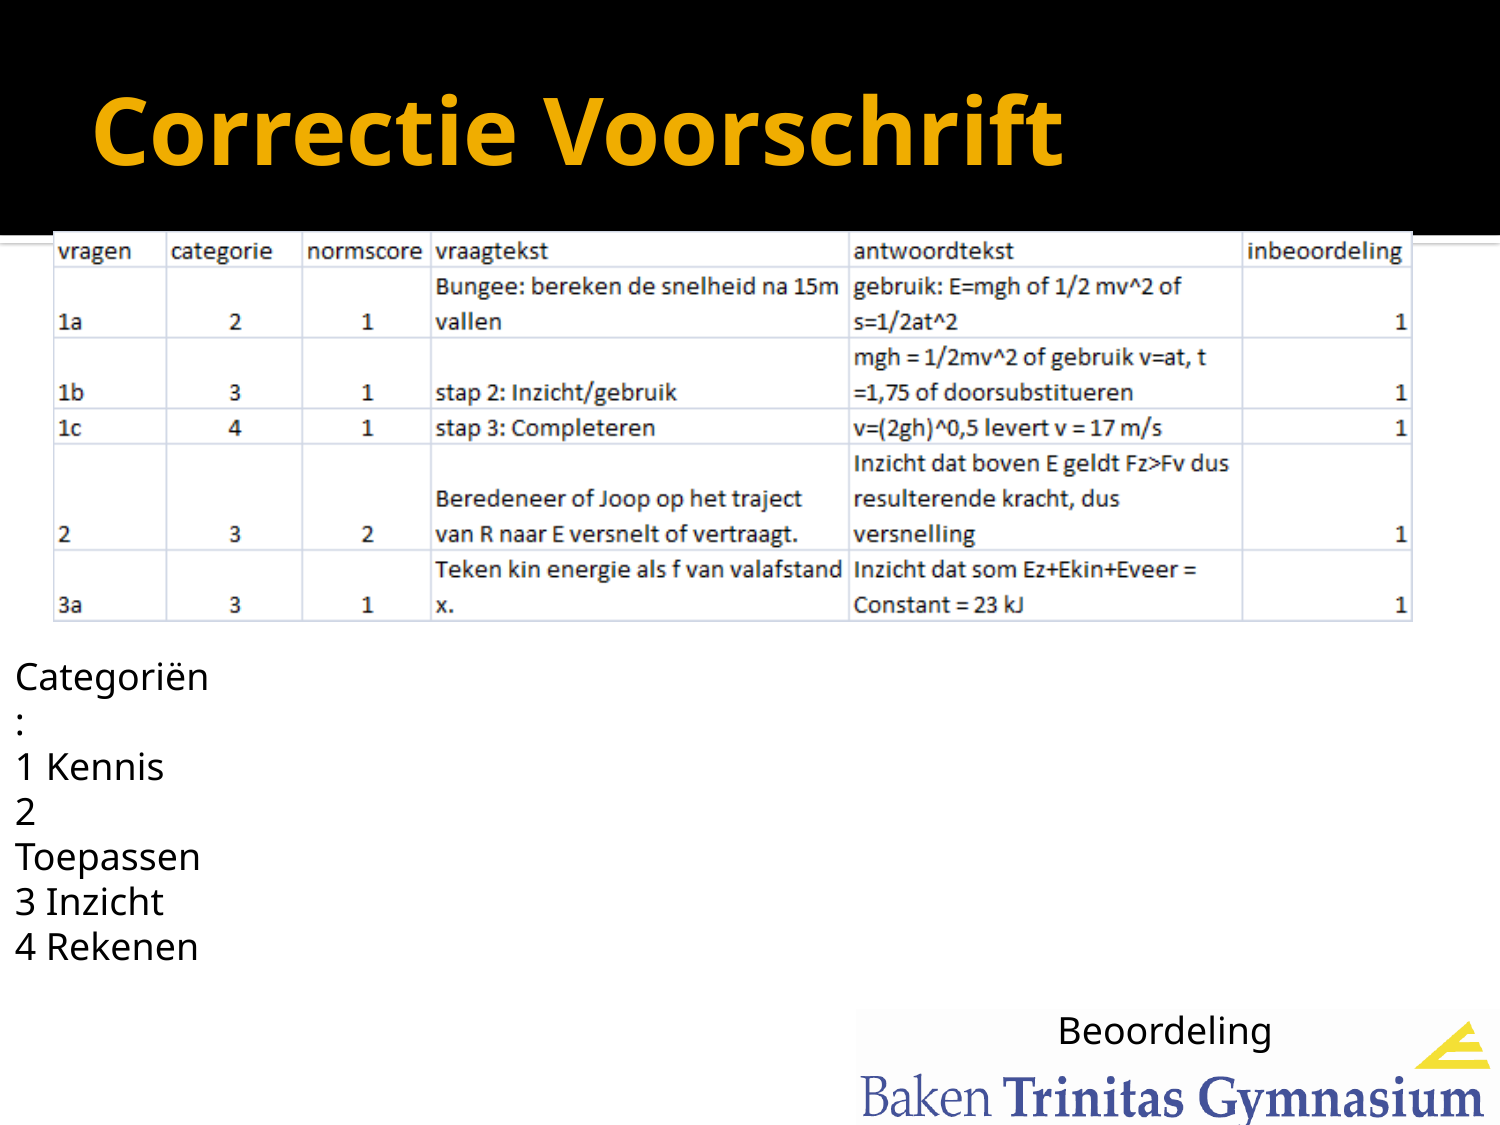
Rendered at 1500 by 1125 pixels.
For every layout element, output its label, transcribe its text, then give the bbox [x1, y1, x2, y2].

picture [52, 231, 1413, 622]
picture [856, 1009, 1500, 1125]
title Correctie Voorschrift [75, 24, 1425, 231]
text_box Beoordeling [1042, 999, 1289, 1060]
text_box Categoriën: 1 Kennis 2 Toepassen 3 Inzicht 4 Rekenen [0, 645, 231, 1020]
